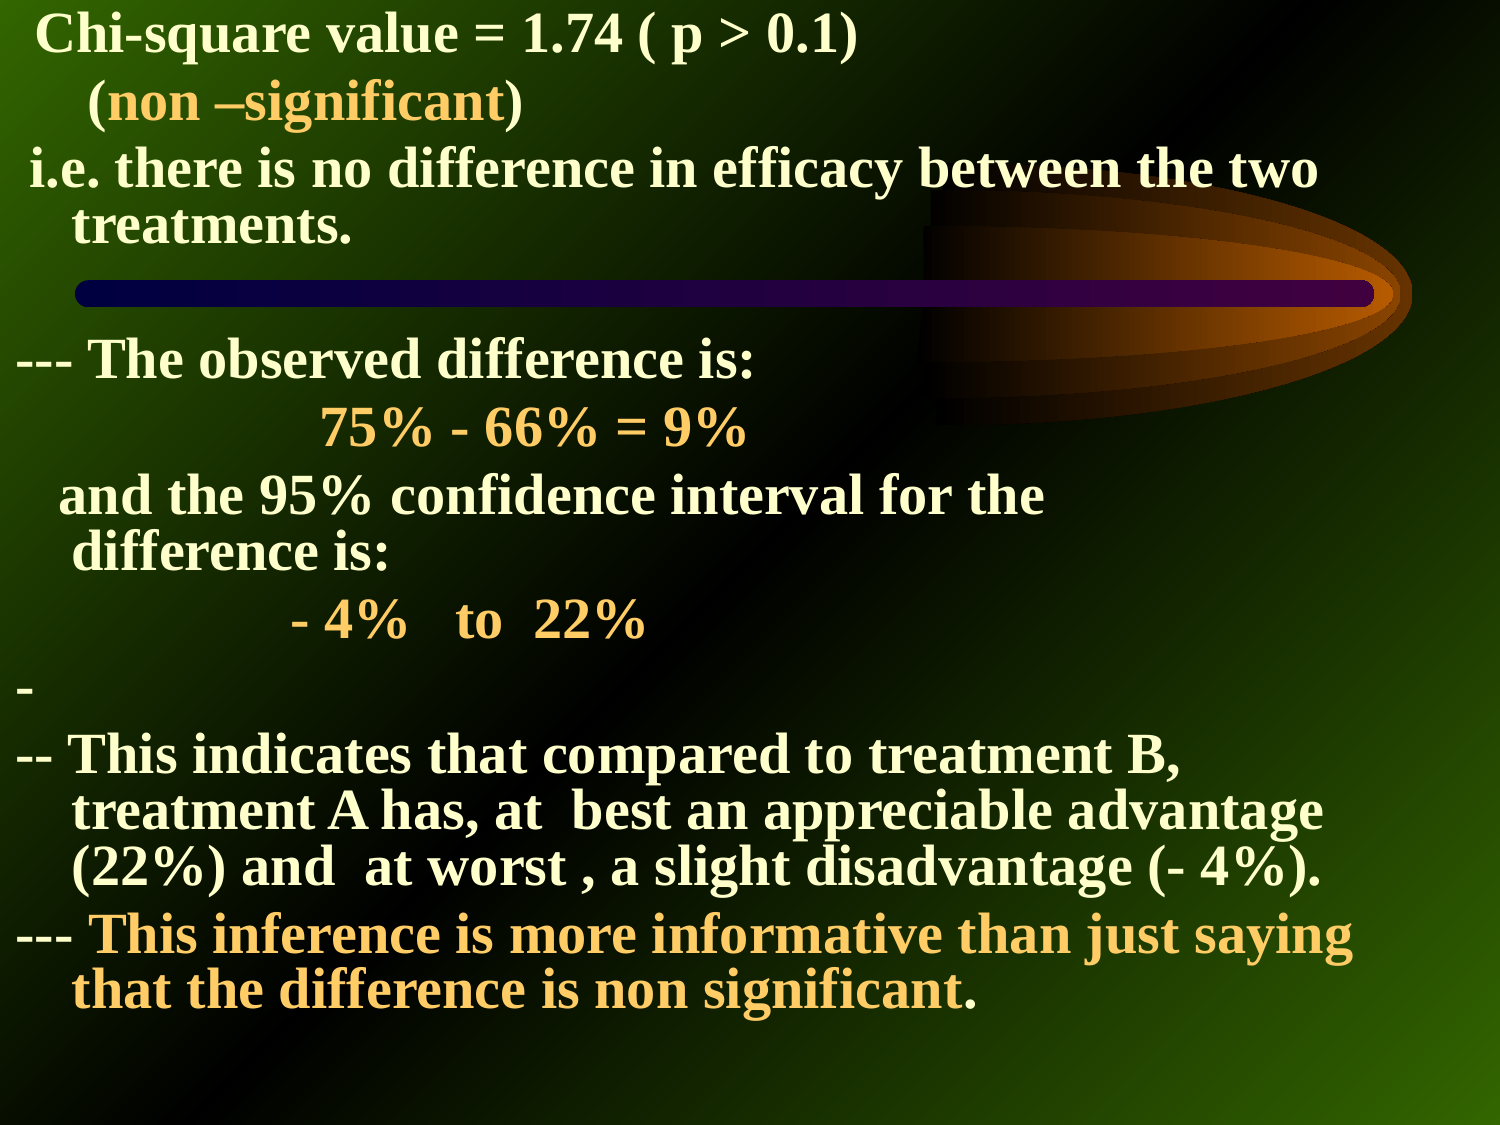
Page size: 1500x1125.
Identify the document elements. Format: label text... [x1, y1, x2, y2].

list Chi-square value = 1.74 ( p > 0.1) (non –significant) i.e. there is no difference in efficacy between the two treatments. --- The observed difference is: 75% - 66% = 9% and the 95% confidence interval for the difference is: - 4% to 22% - -- This indicates that compared to treatment B, treatment A has, at best an appreciable advantage (22%) and at worst , a slight disadvantage (- 4%). --- This inference is more informative than just saying that the difference is non significant. [0, 0, 1452, 1125]
